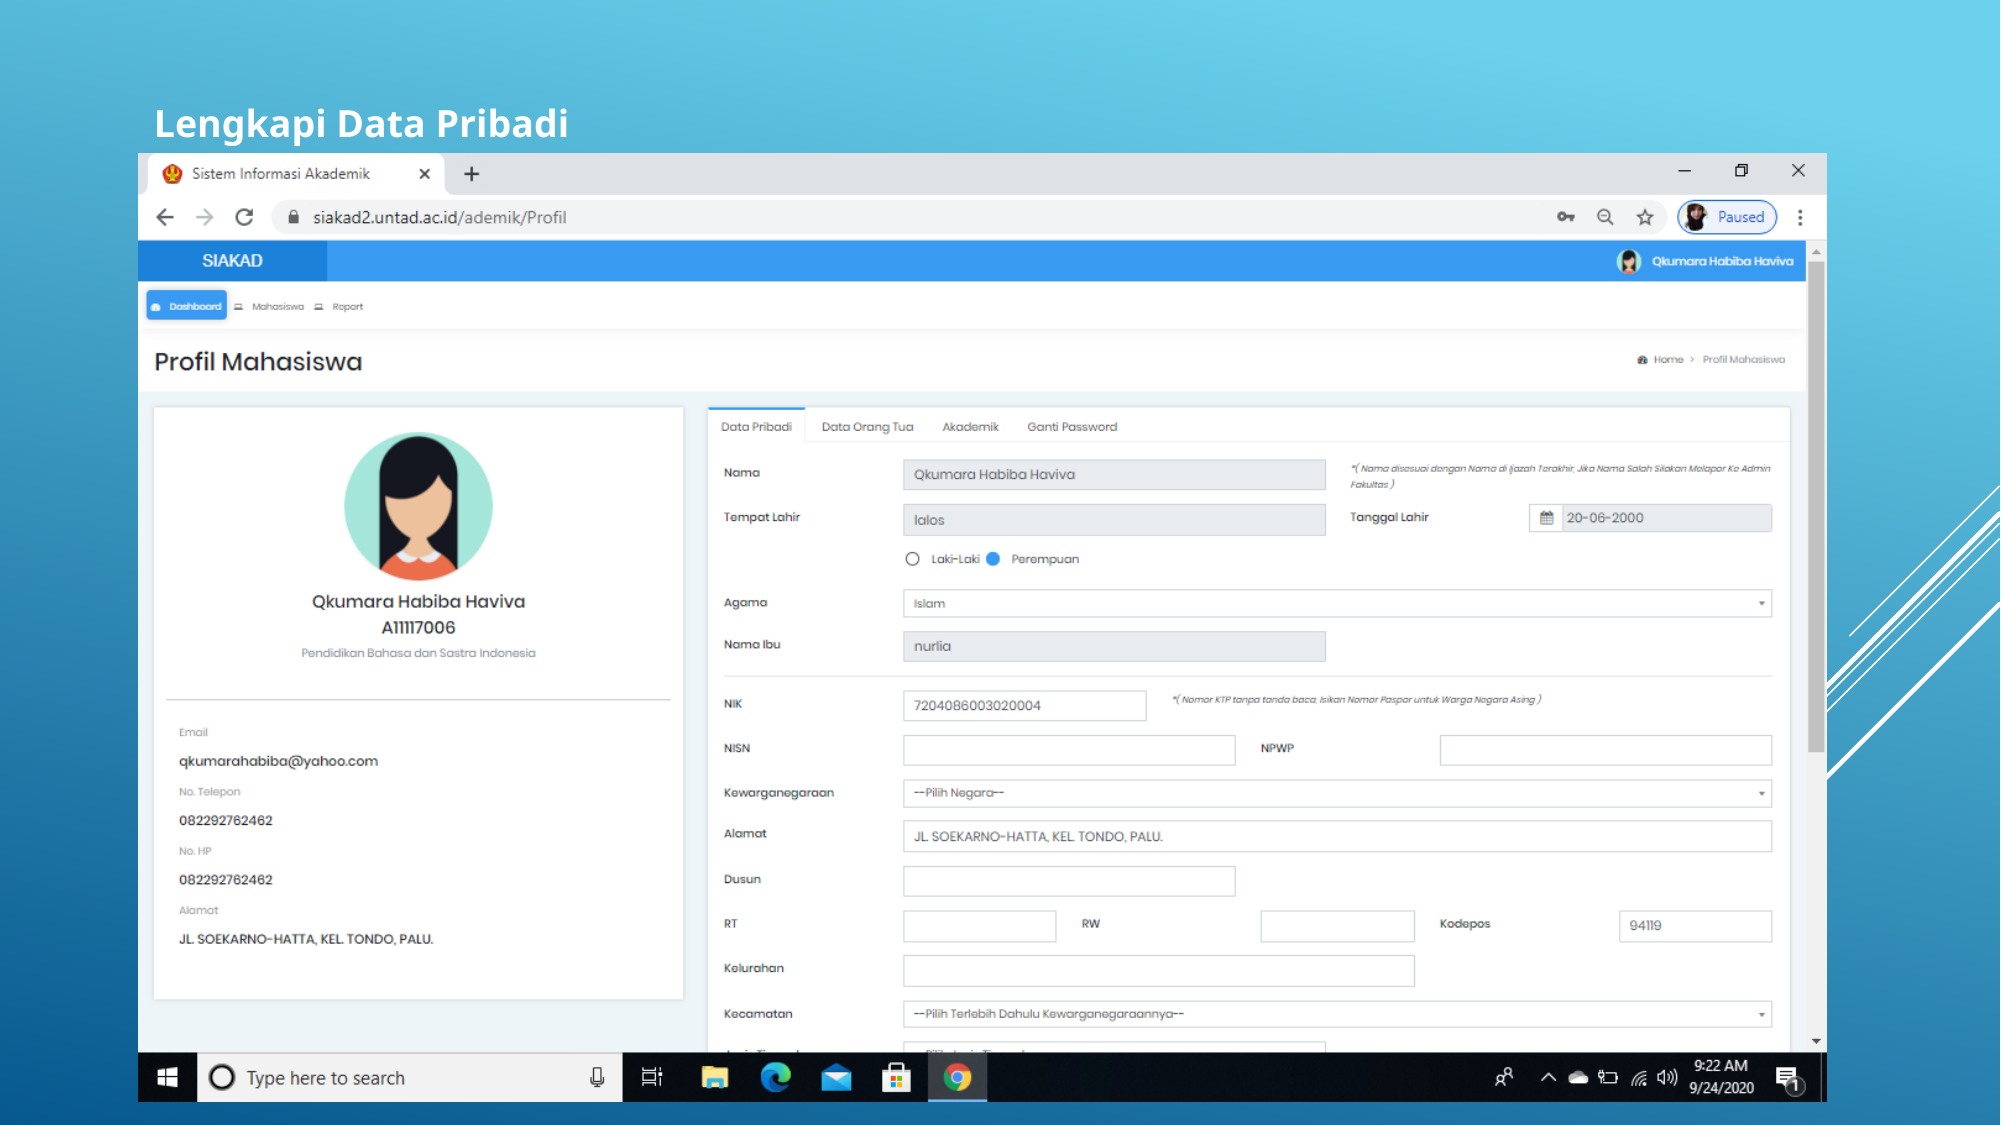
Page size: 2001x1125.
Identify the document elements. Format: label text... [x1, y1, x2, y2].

picture [138, 152, 1827, 1103]
text_box Lengkapi Data Pribadi [138, 92, 737, 152]
